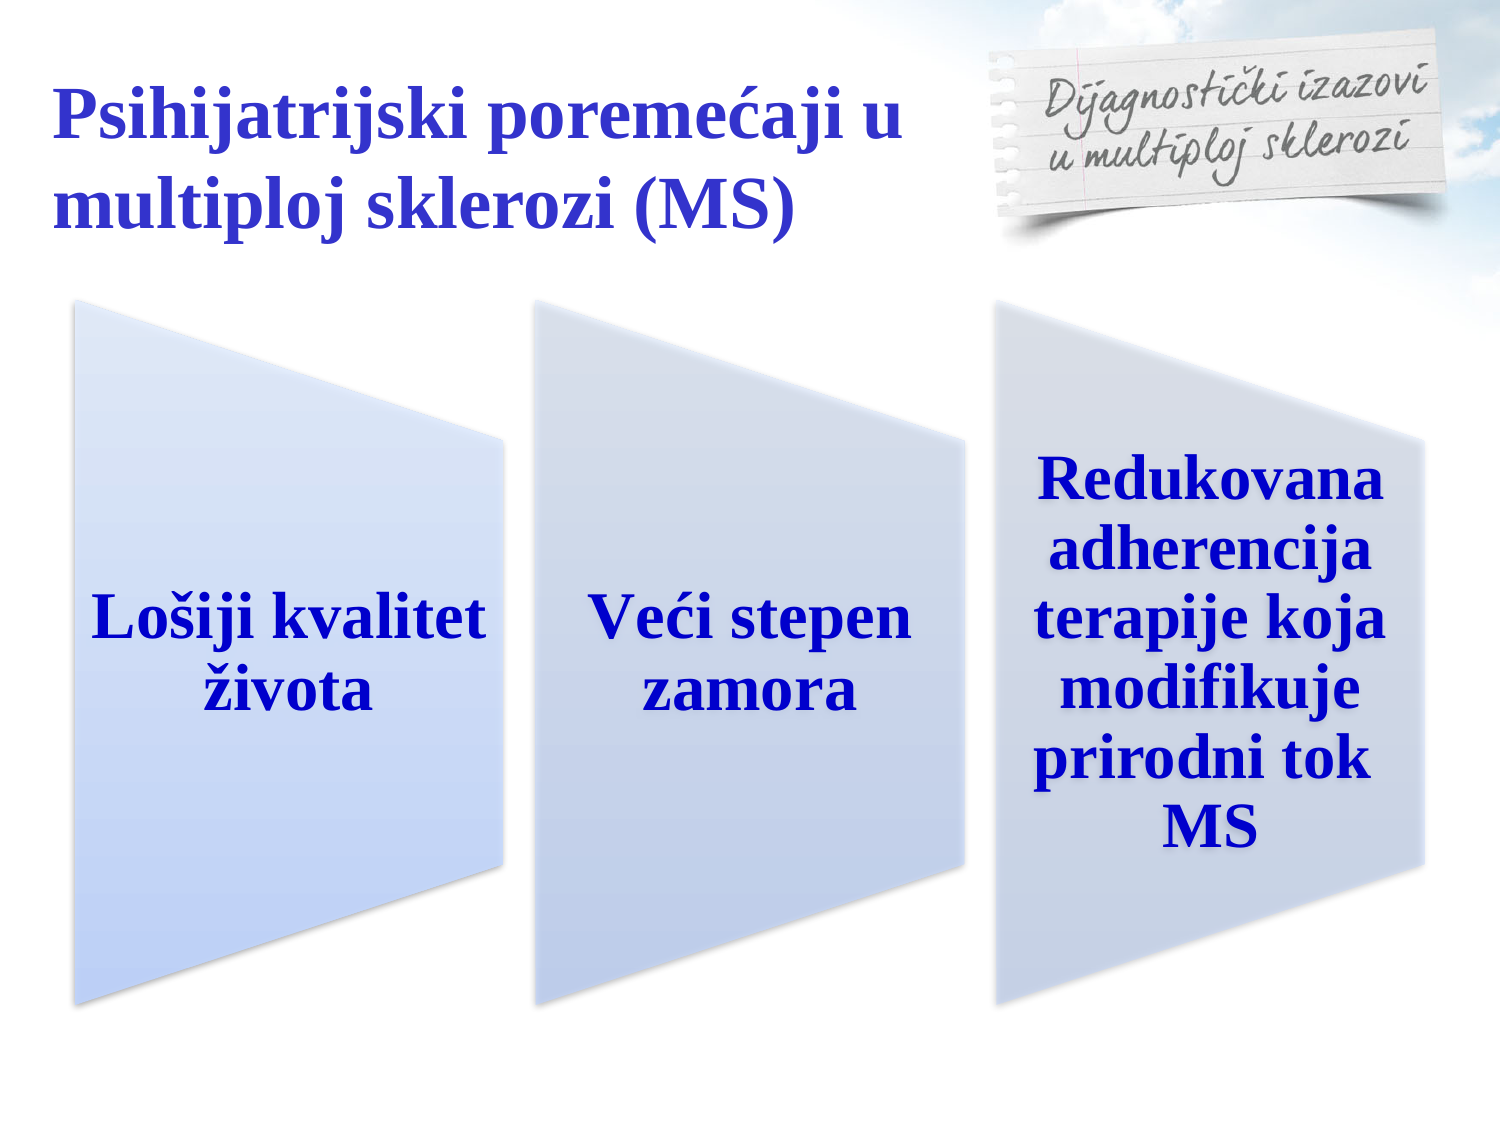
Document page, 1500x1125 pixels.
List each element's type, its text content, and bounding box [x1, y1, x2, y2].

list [74, 299, 1426, 1006]
title Psihijatrijski poremećaji u multiploj sklerozi (MS) [37, 44, 1188, 263]
picture [0, 0, 1500, 1125]
